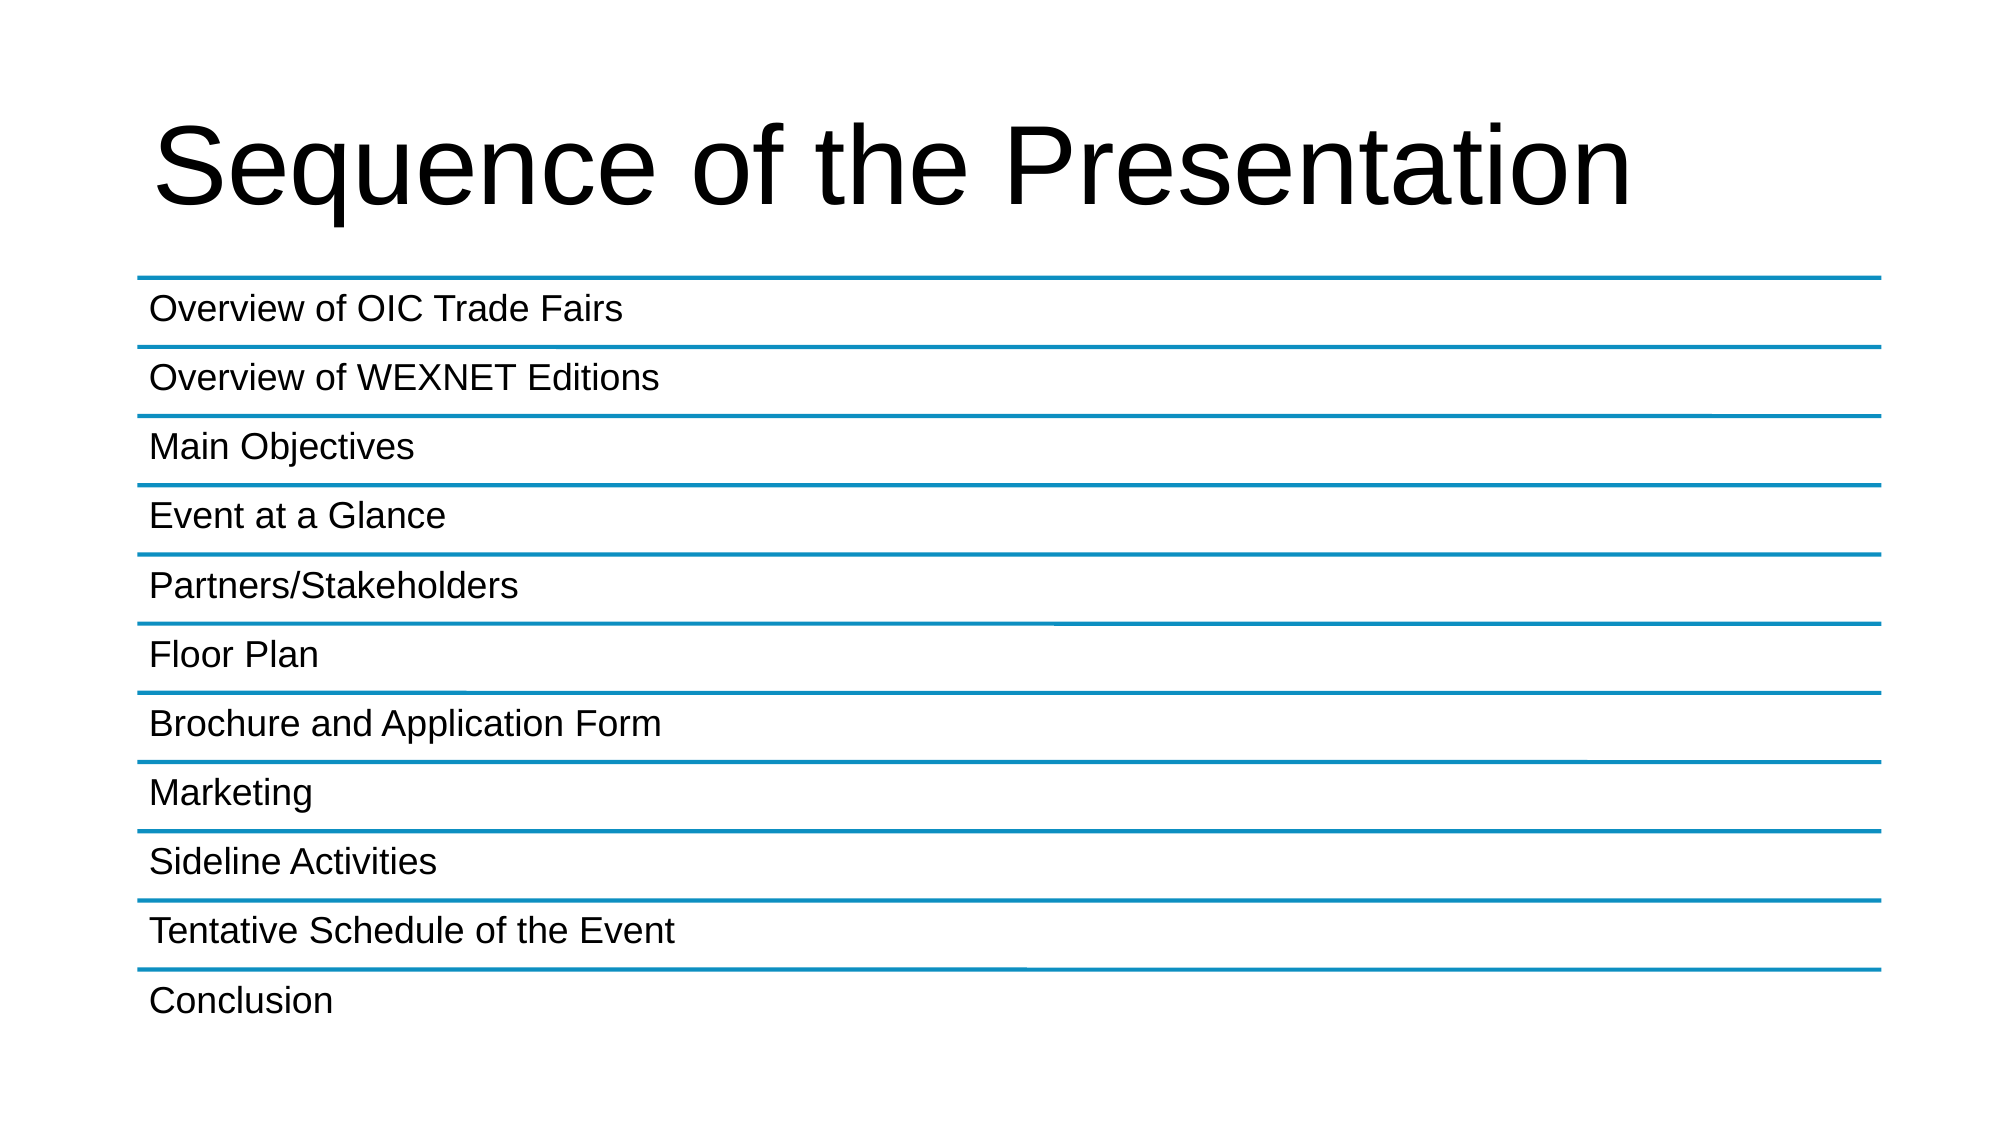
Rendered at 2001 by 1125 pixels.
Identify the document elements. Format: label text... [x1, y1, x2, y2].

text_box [137, 277, 1882, 1040]
title Sequence of the Presentation [137, 59, 1863, 275]
